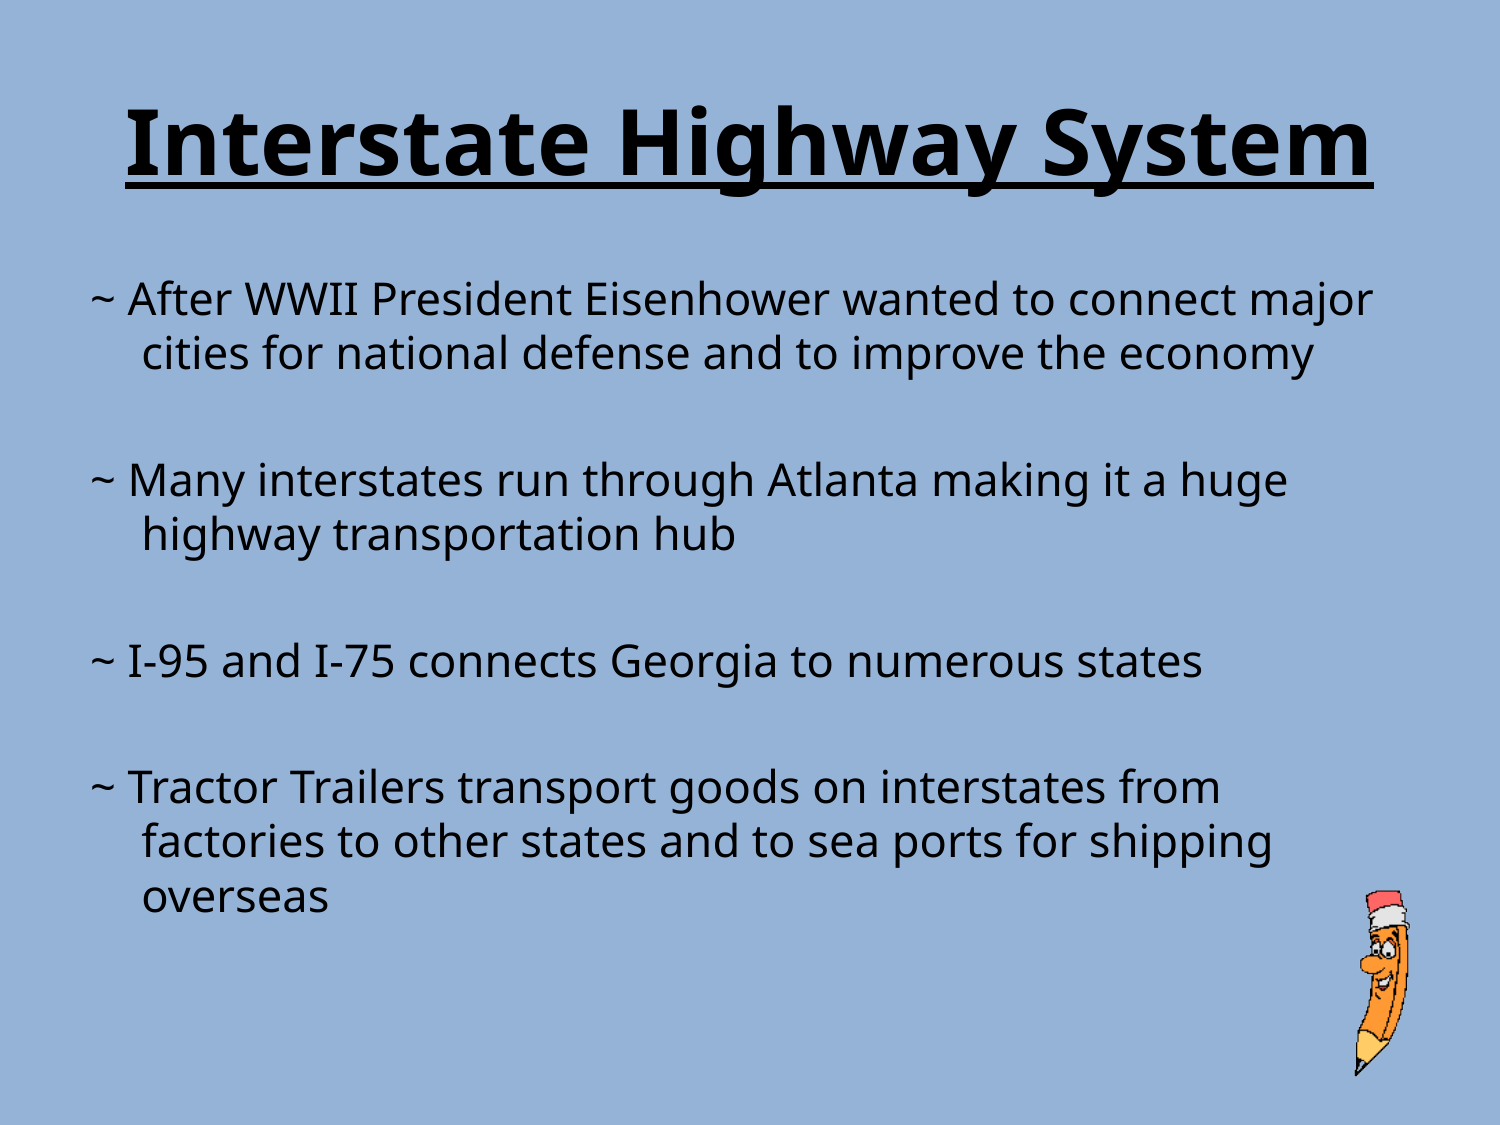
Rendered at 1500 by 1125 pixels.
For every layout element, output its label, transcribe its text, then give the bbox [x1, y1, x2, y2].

list ~ After WWII President Eisenhower wanted to connect major cities for national defense and to improve the economy ~ Many interstates run through Atlanta making it a huge highway transportation hub ~ I-95 and I-75 connects Georgia to numerous states ~ Tractor Trailers transport goods on interstates from factories to other states and to sea ports for shipping overseas [75, 262, 1425, 1005]
title Interstate Highway System [75, 45, 1425, 233]
picture [1299, 849, 1438, 1125]
